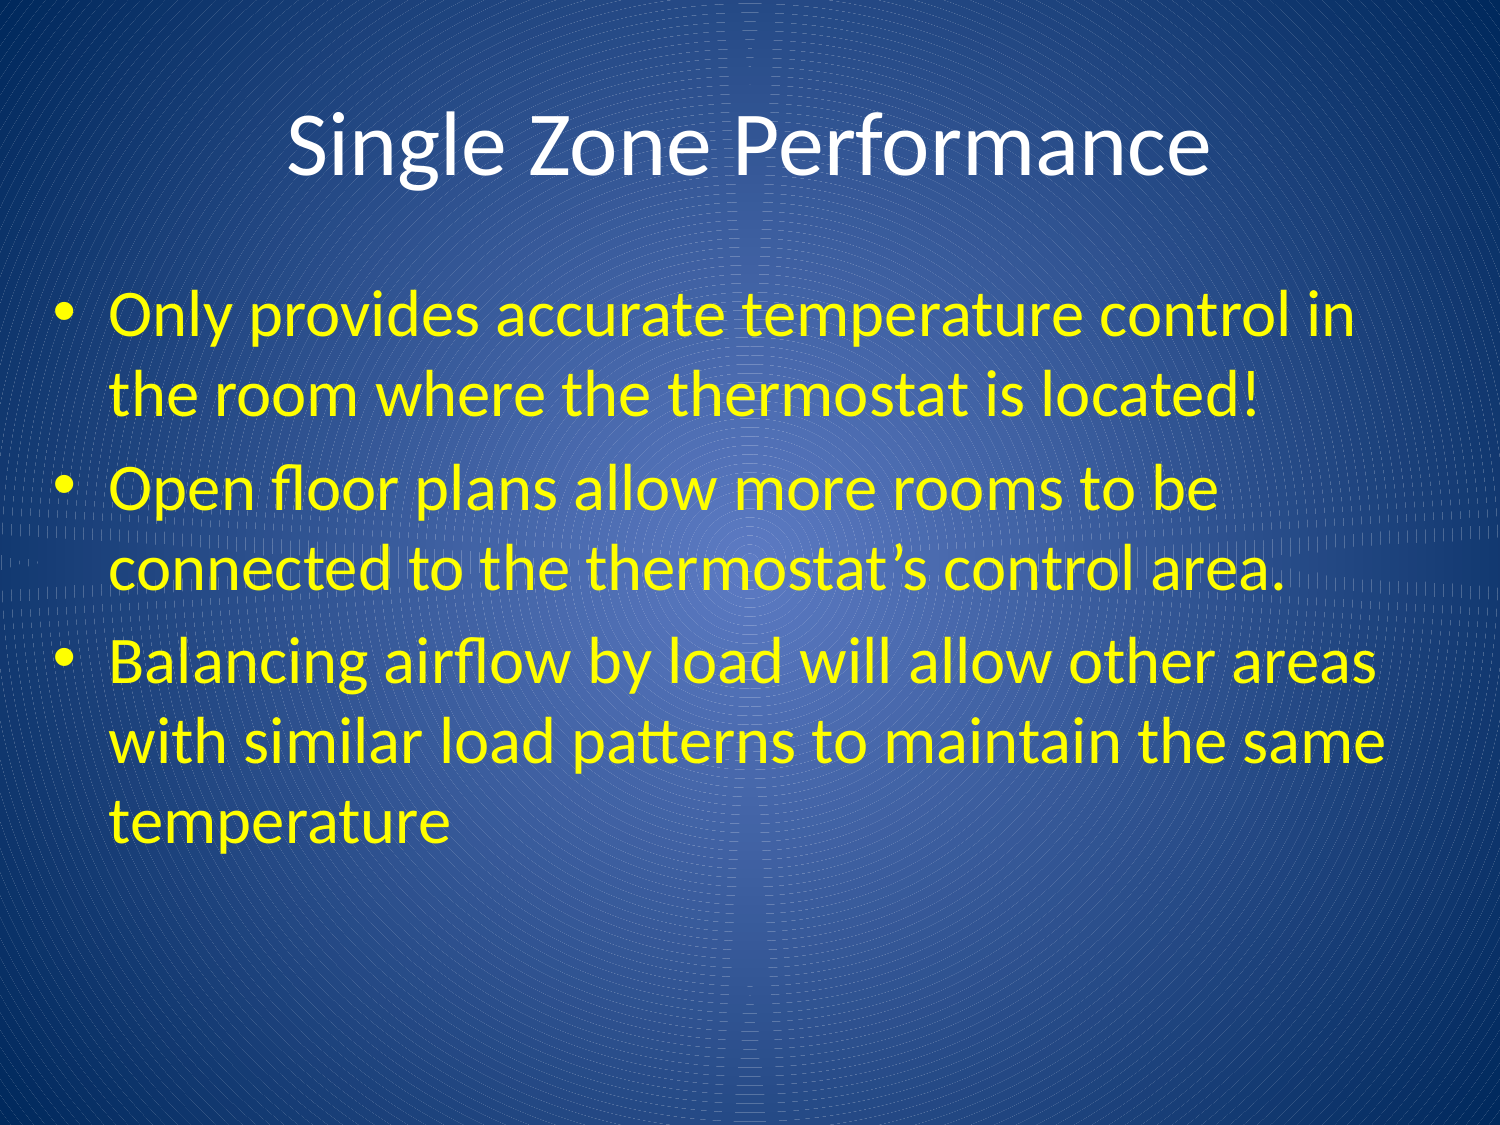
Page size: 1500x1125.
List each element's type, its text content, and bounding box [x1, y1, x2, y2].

list Only provides accurate temperature control in the room where the thermostat is located! Open floor plans allow more rooms to be connected to the thermostat’s control area. Balancing airflow by load will allow other areas with similar load patterns to maintain the same temperature [37, 262, 1450, 1005]
title Single Zone Performance [75, 45, 1425, 233]
